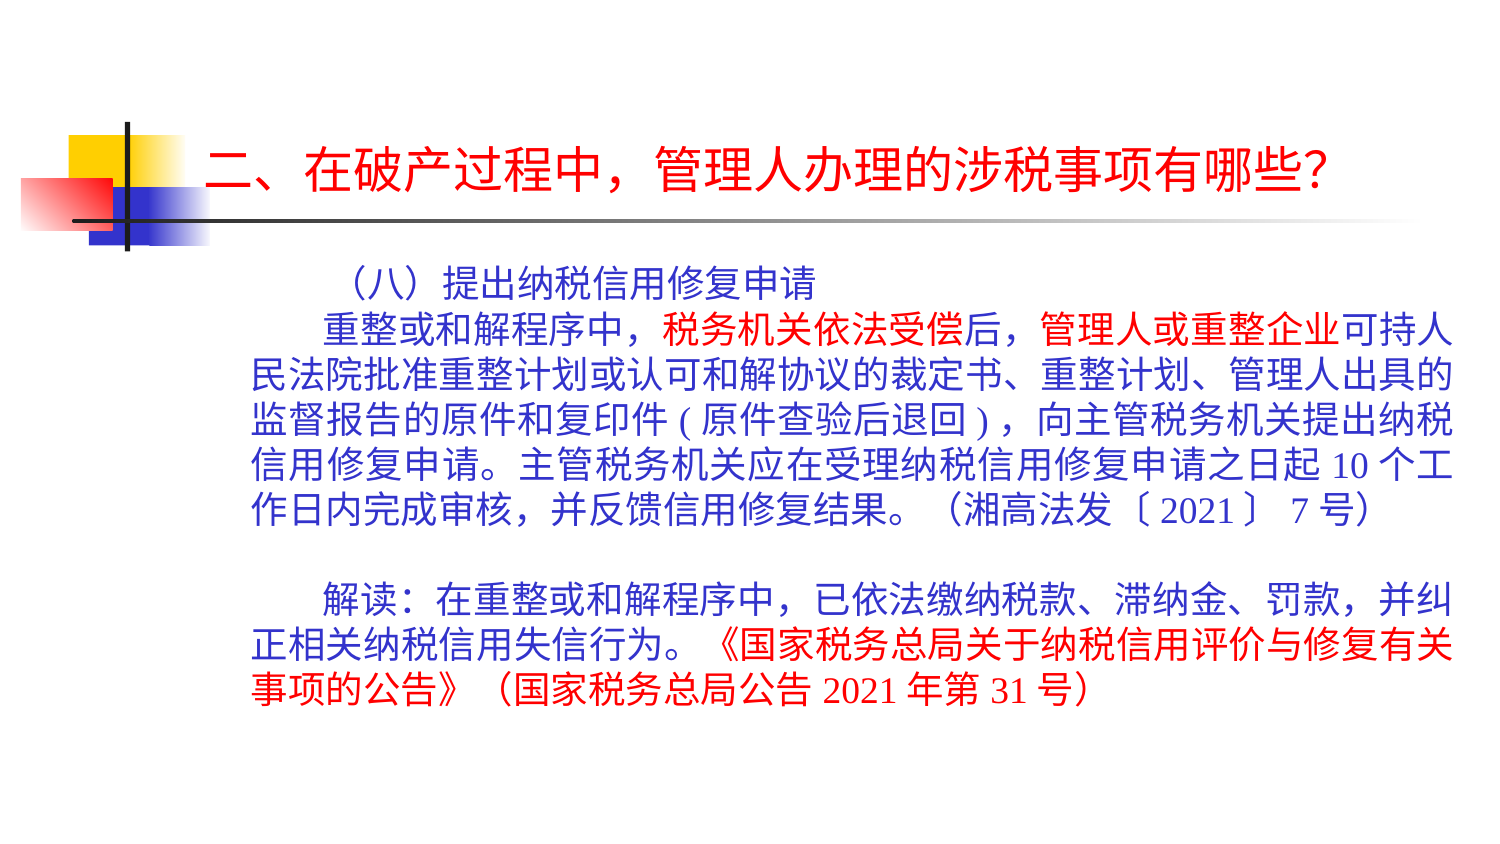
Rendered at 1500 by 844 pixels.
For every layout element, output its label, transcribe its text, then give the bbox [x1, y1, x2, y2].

title 二、在破产过程中，管理人办理的涉税事项有哪些？ [188, 26, 1468, 207]
list （八）提出纳税信用修复申请 重整或和解程序中，税务机关依法受偿后，管理人或重整企业可持人民法院批准重整计划或认可和解协议的裁定书、重整计划、管理人出具的监督报告的原件和复印件(原件查验后退回)，向主管税务机关提出纳税信用修复申请。主管税务机关应在受理纳税信用修复申请之日起10个工作日内完成审核，并反馈信用修复结果。（湘高法发〔2021〕7号） 解读：在重整或和解程序中，已依法缴纳税款、滞纳金、罚款，并纠正相关纳税信用失信行为。《国家税务总局关于纳税信用评价与修复有关事项的公告》（国家税务总局公告2021年第31号） [193, 248, 1470, 755]
